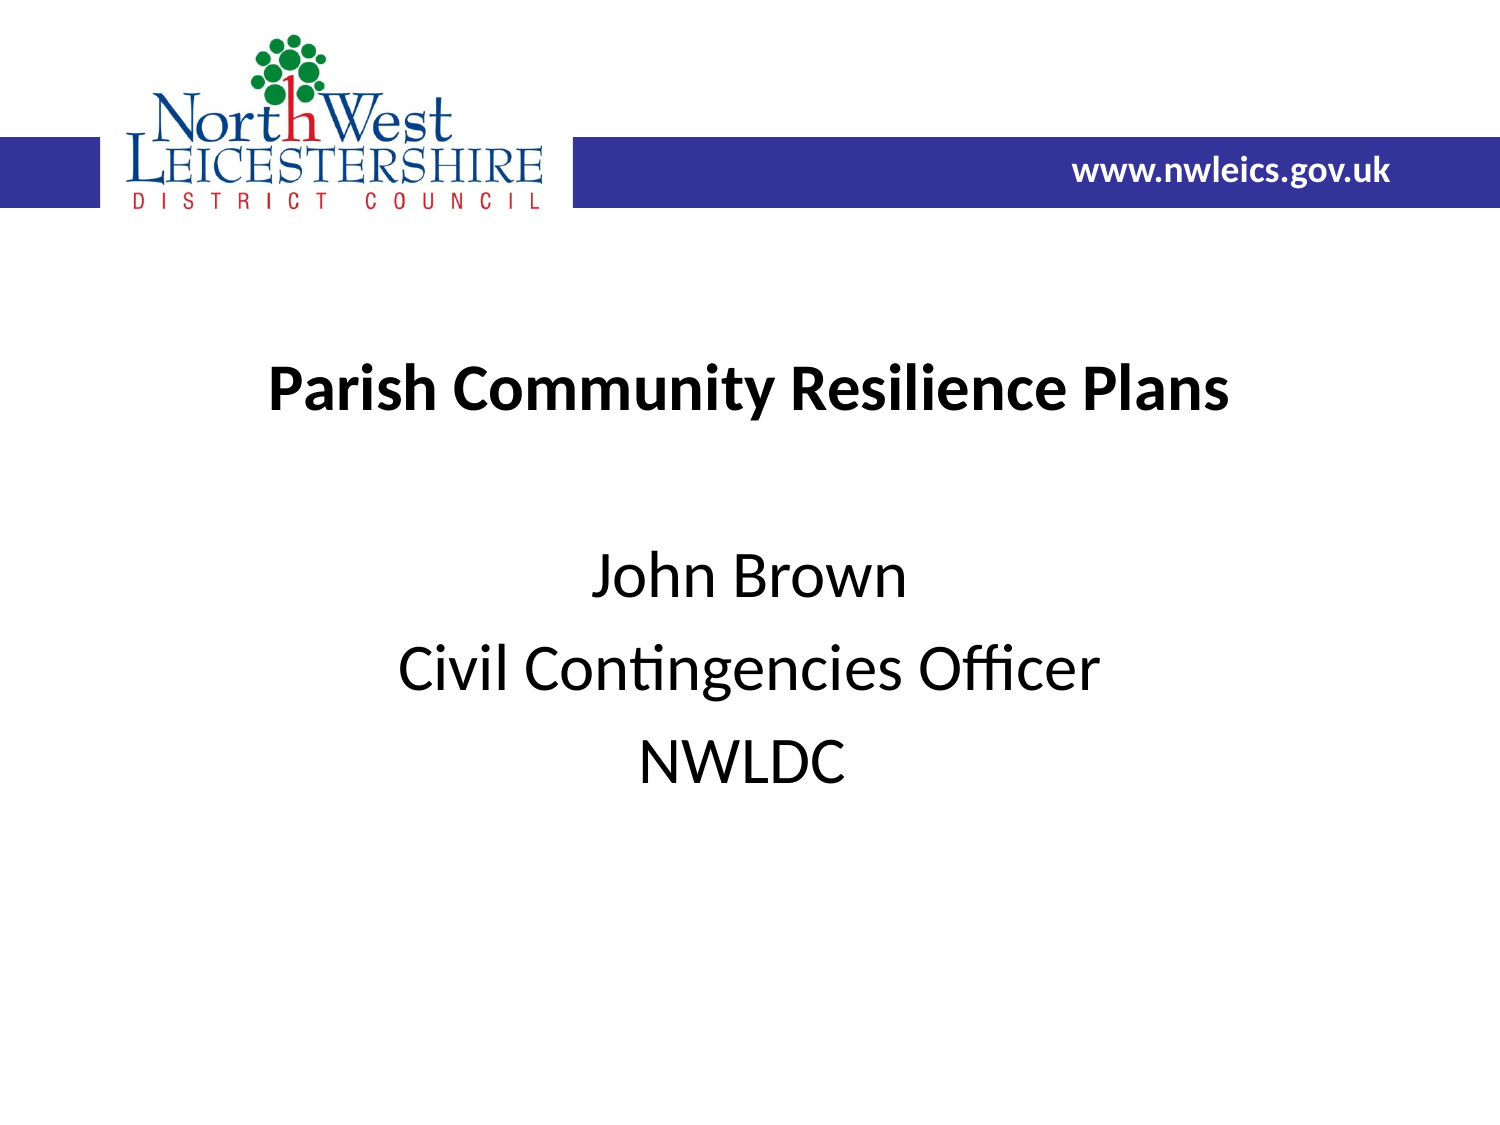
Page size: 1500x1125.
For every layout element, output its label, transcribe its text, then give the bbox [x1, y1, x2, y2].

text_box www.nwleics.gov.uk [1056, 137, 1459, 197]
text_box [0, 137, 101, 208]
text_box [572, 137, 1500, 208]
text_box Parish Community Resilience Plans John Brown Civil Contingencies Officer NWLDC [64, 243, 1436, 986]
picture [123, 30, 550, 219]
